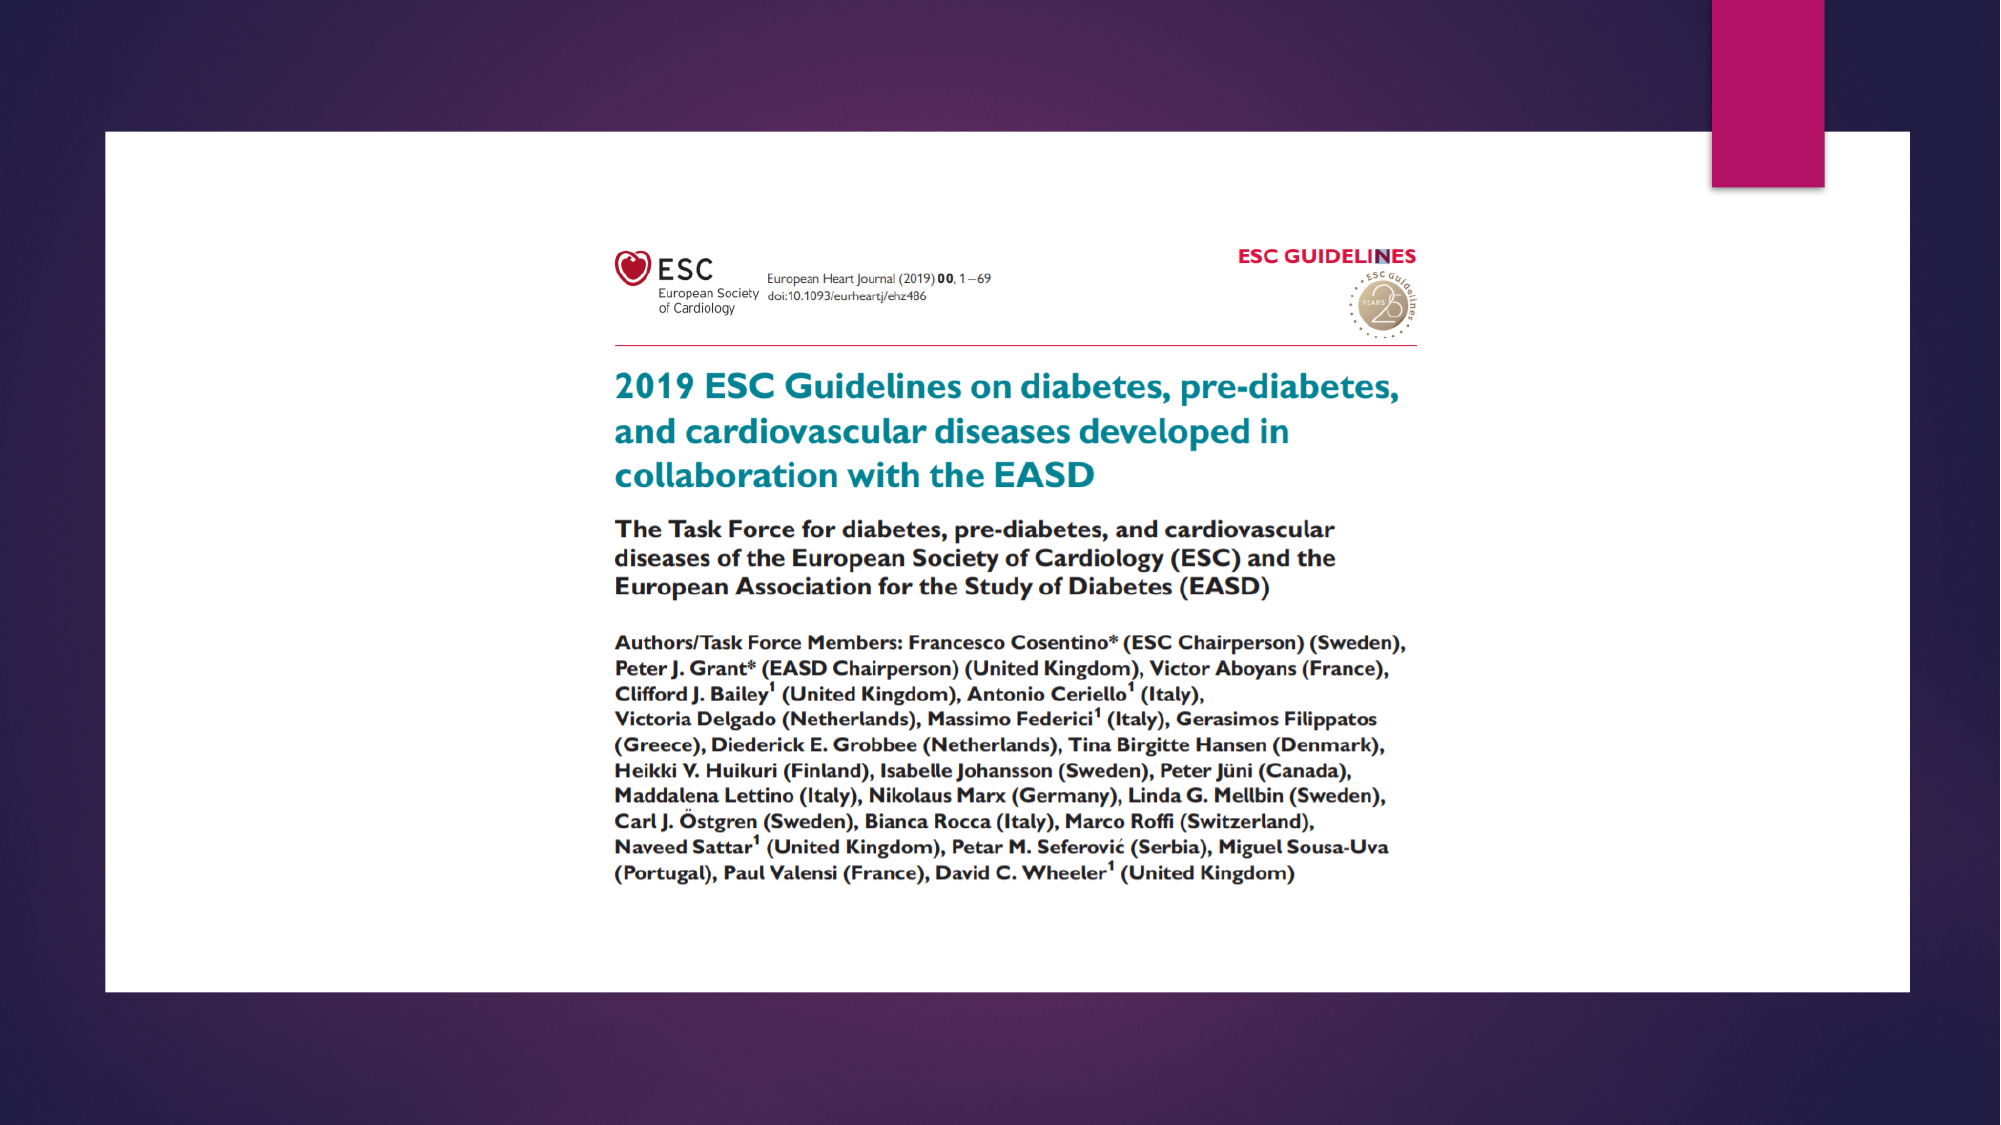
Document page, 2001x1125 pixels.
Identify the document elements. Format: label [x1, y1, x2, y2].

list [585, 210, 1430, 914]
text_box [1711, 0, 1825, 188]
text_box [0, 0, 2000, 1125]
text_box [104, 130, 1911, 994]
